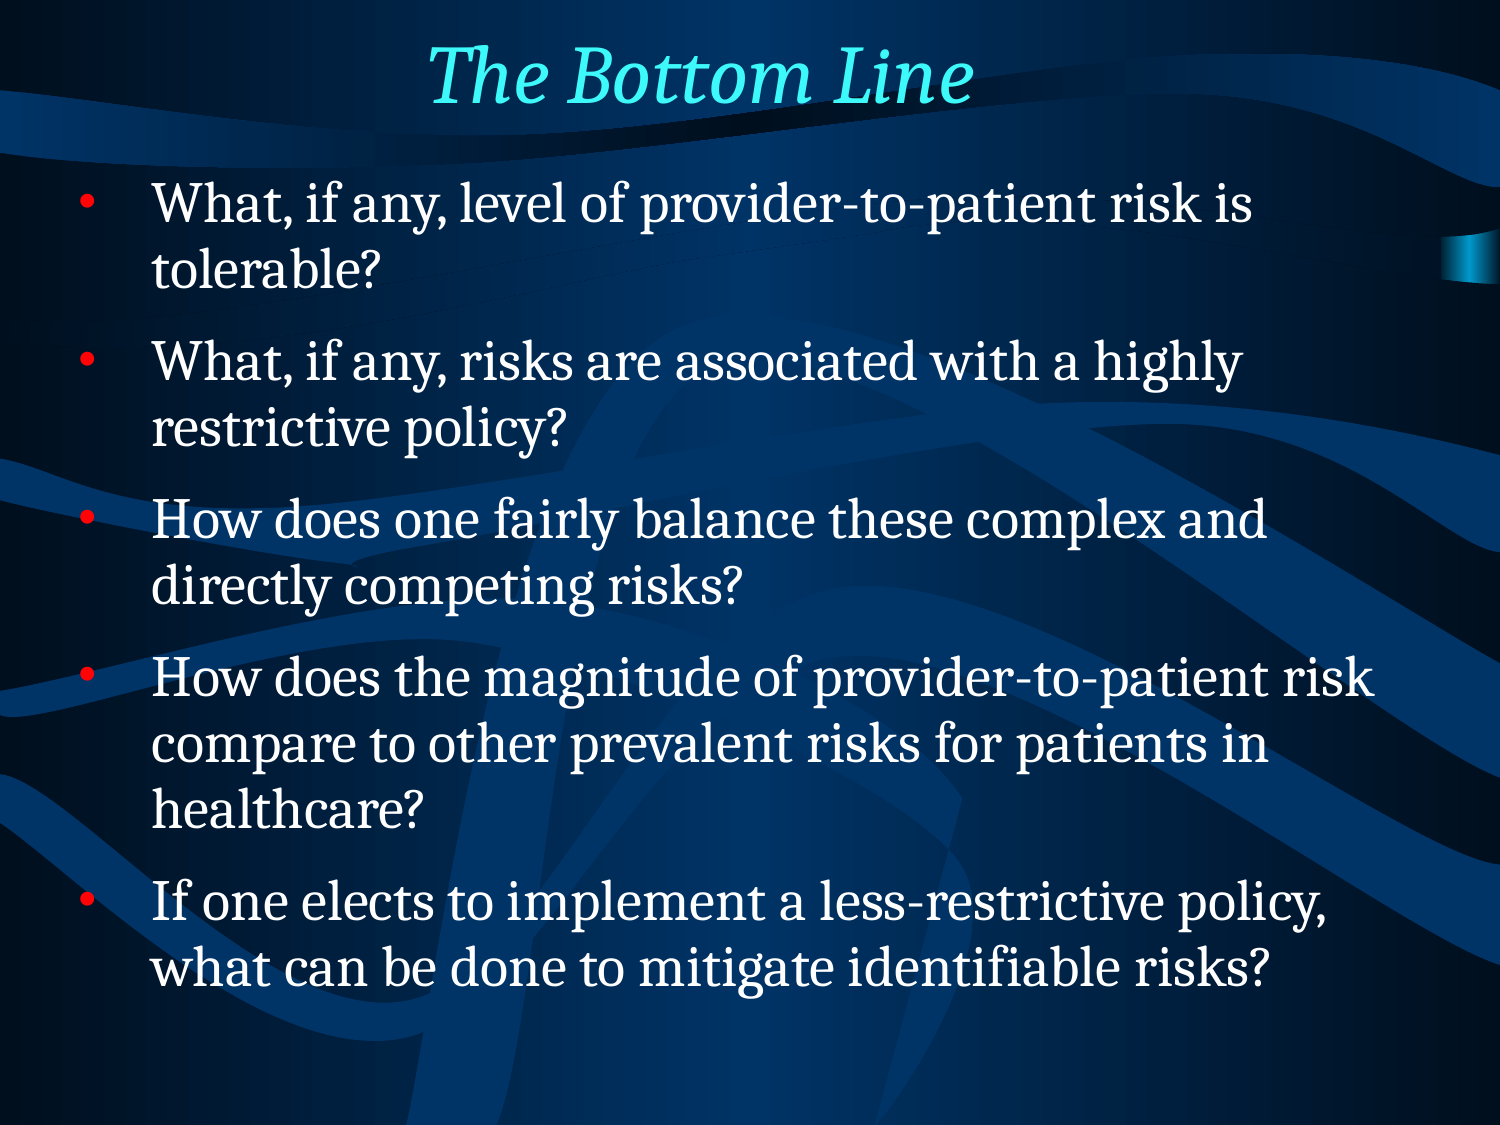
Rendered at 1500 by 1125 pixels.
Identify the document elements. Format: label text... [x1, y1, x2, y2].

text_box The Bottom Line [412, 12, 990, 128]
text_box What, if any, level of provider-to-patient risk is tolerable? What, if any, risks are associated with a highly restrictive policy? How does one fairly balance these complex and directly competing risks? How does the magnitude of provider-to-patient risk compare to other prevalent risks for patients in healthcare? If one elects to implement a less-restrictive policy, what can be done to mitigate identifiable risks? [62, 161, 1450, 1008]
